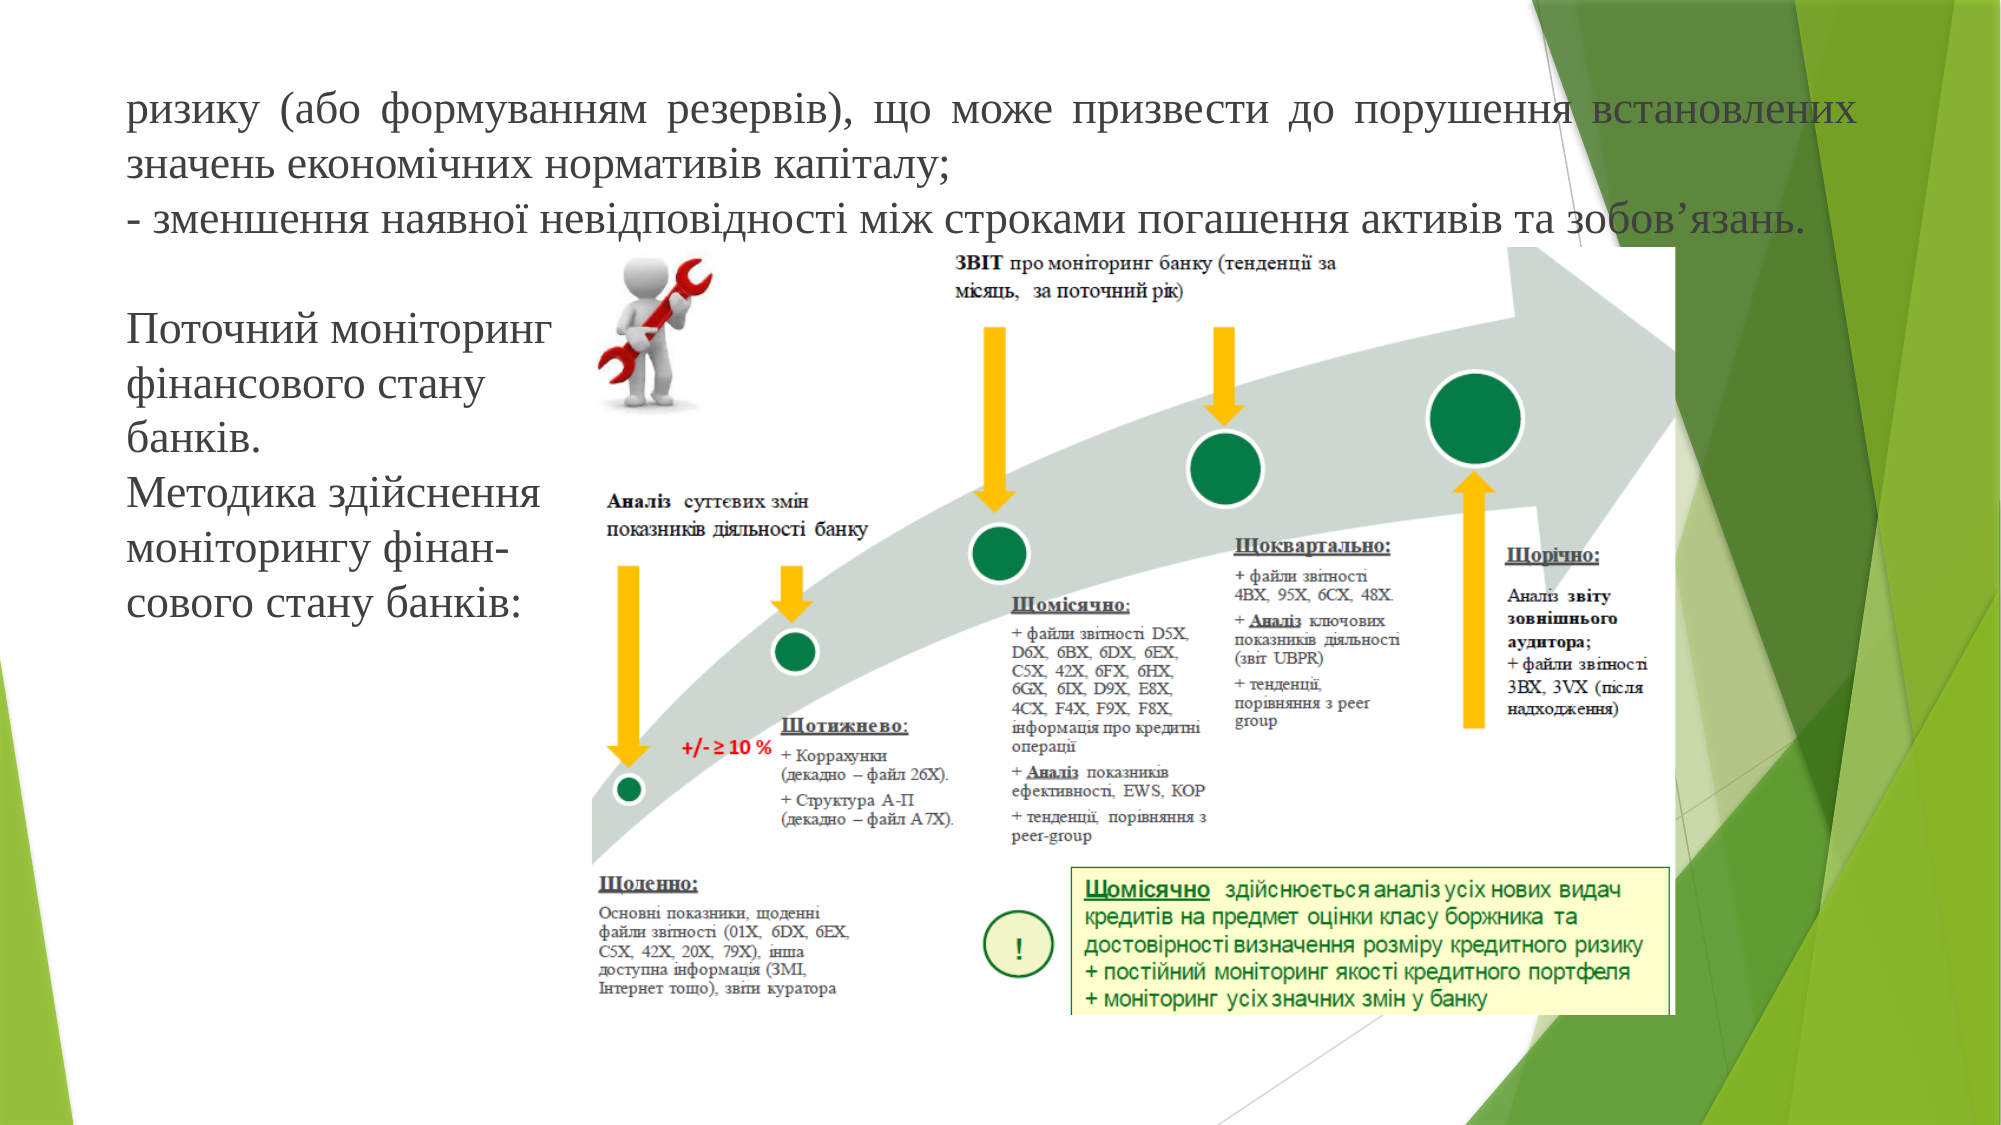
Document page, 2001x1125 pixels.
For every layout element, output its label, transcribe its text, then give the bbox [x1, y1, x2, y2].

picture [591, 246, 1676, 1015]
list ризику (або формуванням резервів), що може призвести до порушення встановлених значень економічних нормативів капіталу; - зменшення наявної невідповідності між строками погашення активів та зобов’язань. Поточний моніторинг фінансового стану банків. Методика здійснення моніторингу фінан- сового стану банків: [111, 69, 1875, 1015]
